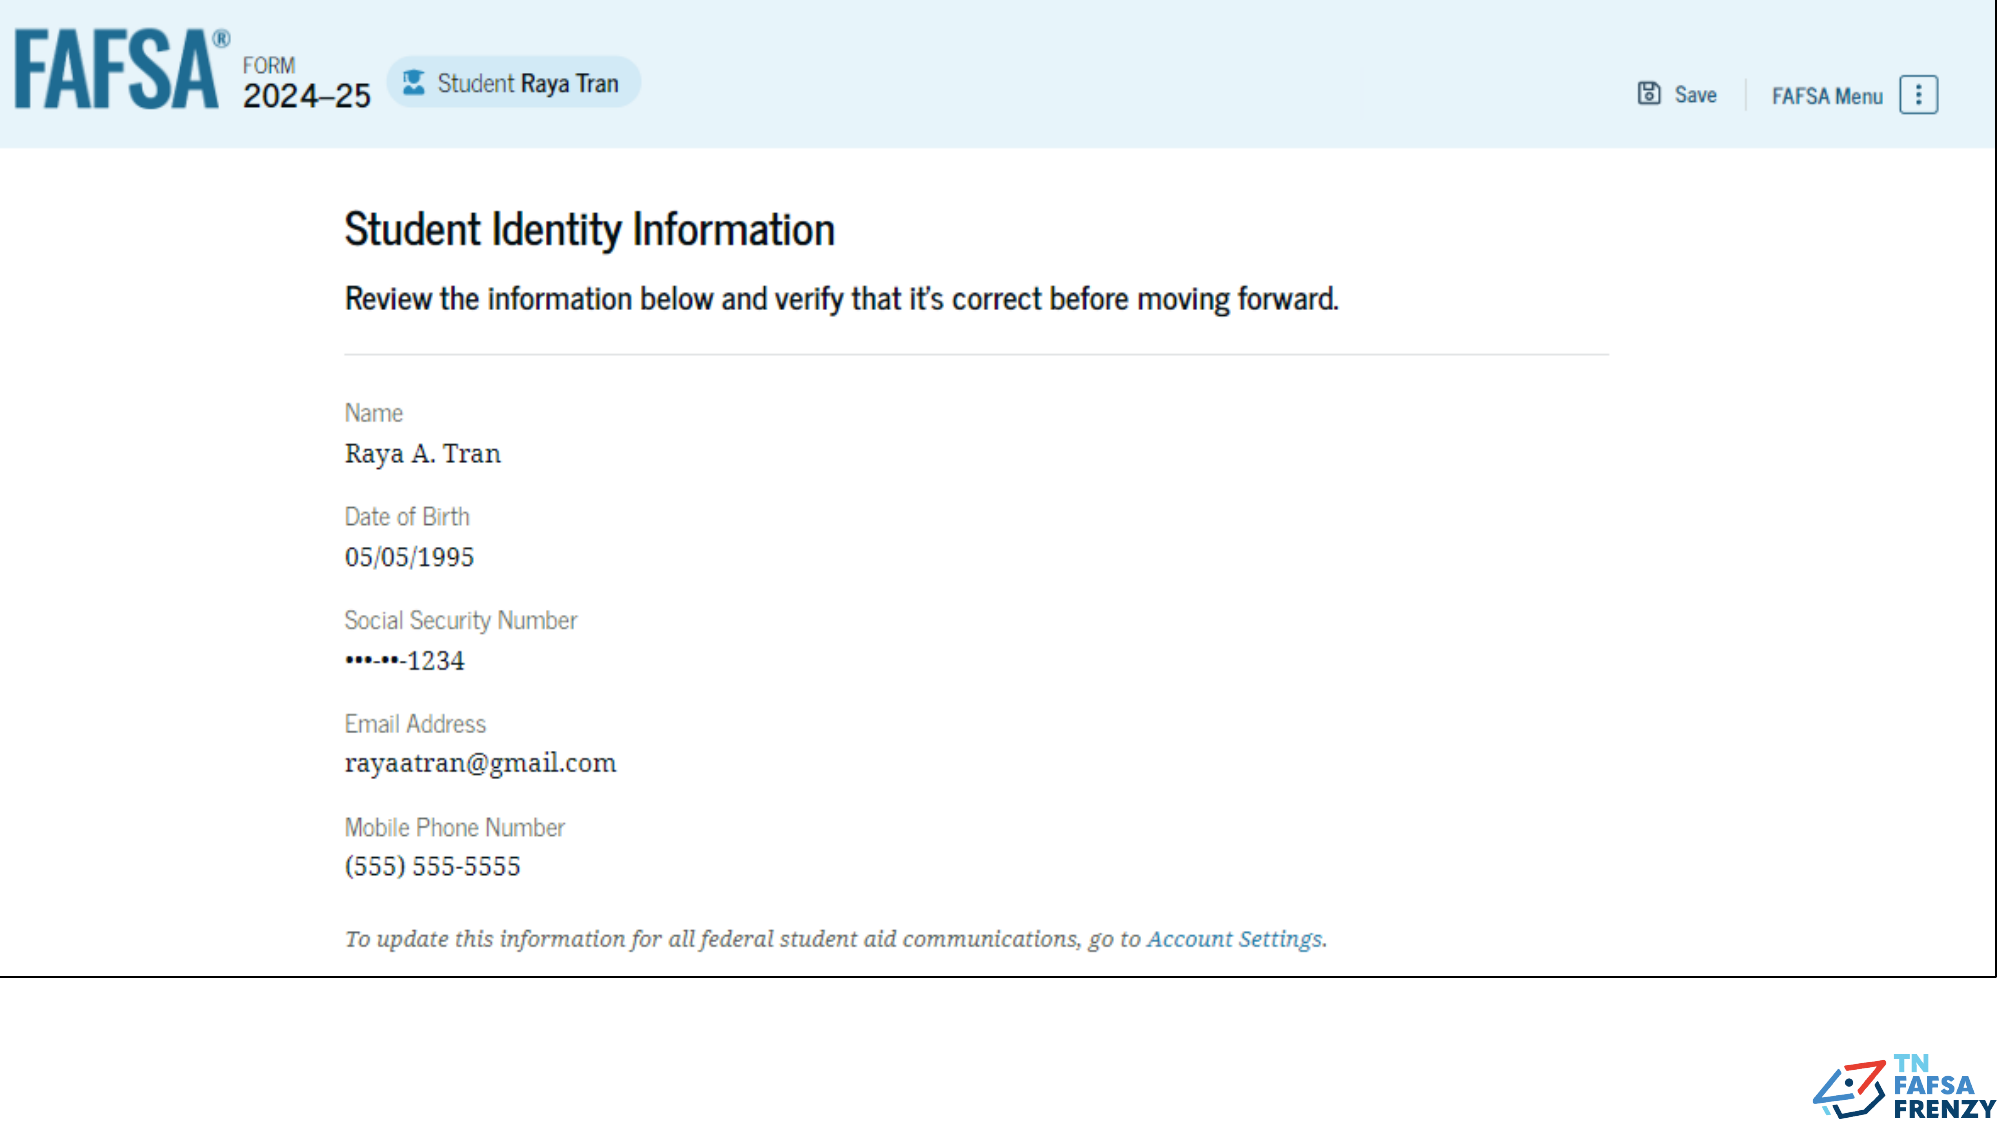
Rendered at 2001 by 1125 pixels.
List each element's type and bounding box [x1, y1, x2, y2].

picture [1812, 1050, 2000, 1125]
picture [0, 0, 1995, 976]
